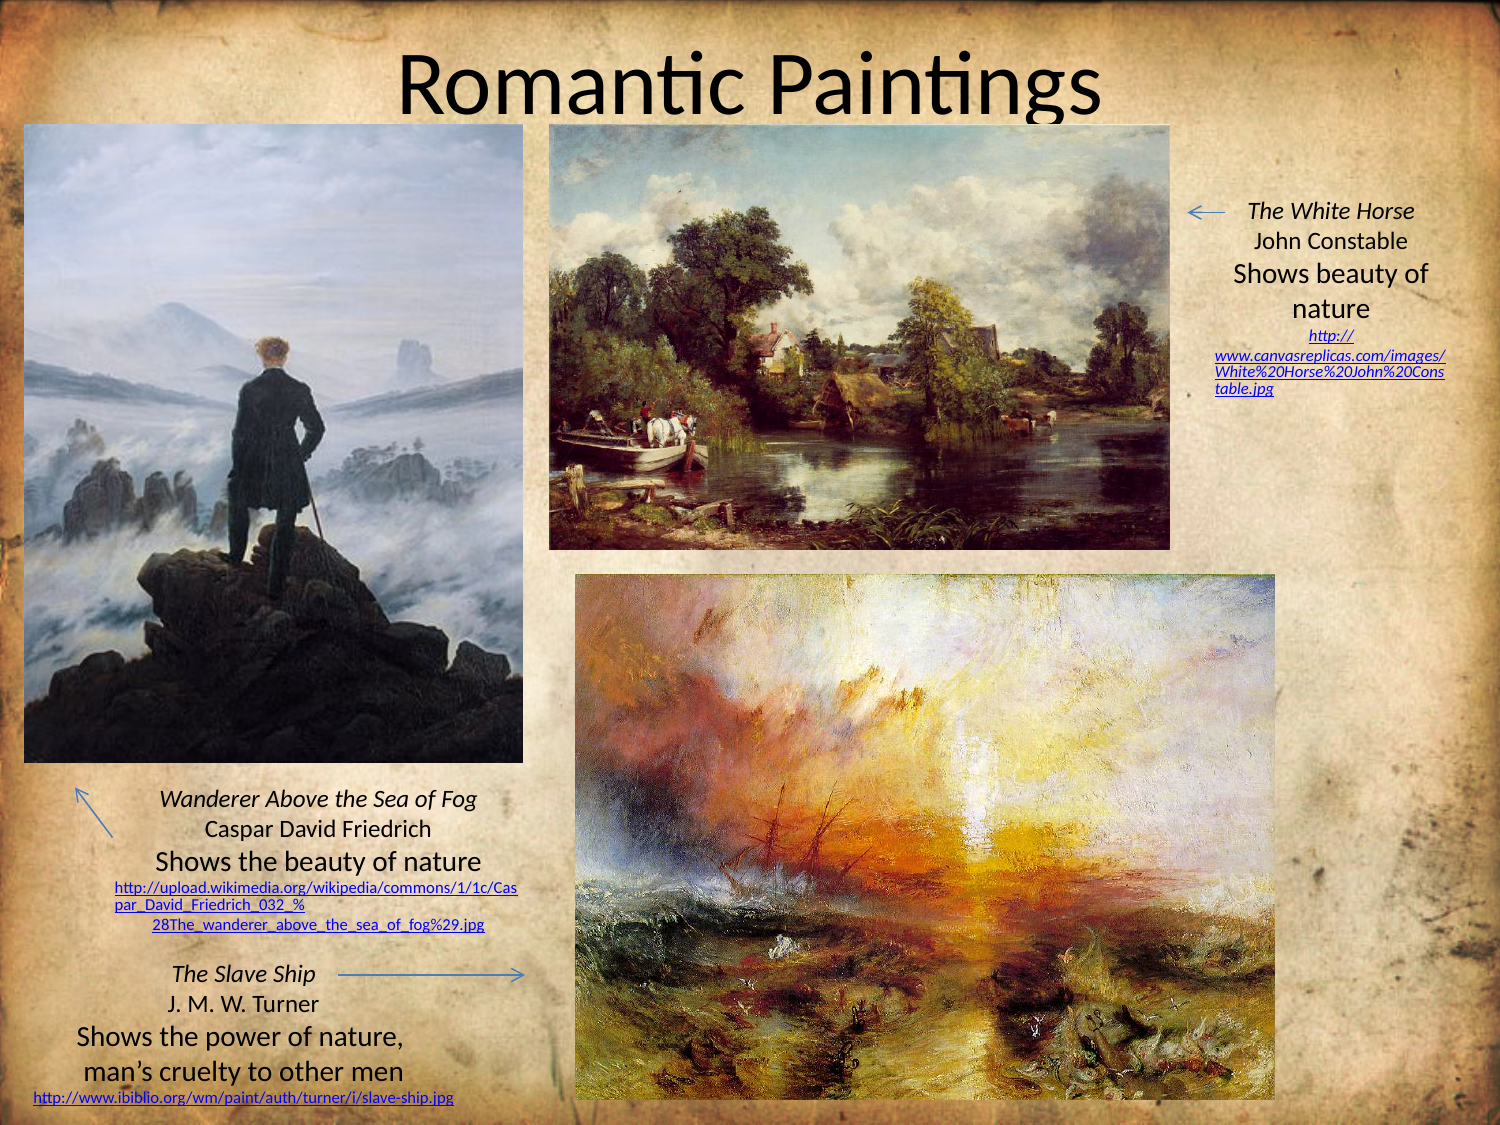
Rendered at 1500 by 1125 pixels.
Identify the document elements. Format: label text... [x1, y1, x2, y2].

text_box The White Horse John Constable Shows beauty of nature http://www.canvasreplicas.com/images/White%20Horse%20John%20Constable.jpg [1200, 187, 1463, 417]
text_box The Slave Ship J. M. W. Turner Shows the power of nature, man’s cruelty to other men http://www.ibiblio.org/wm/paint/auth/turner/i/slave-ship.jpg [0, 949, 588, 1125]
picture [0, 0, 1500, 1125]
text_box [74, 787, 113, 838]
text_box Wanderer Above the Sea of Fog Caspar David Friedrich Shows the beauty of nature http://upload.wikimedia.org/wikipedia/commons/1/1c/Caspar_David_Friedrich_032_%28The_wanderer_above_the_sea_of_fog%29.jpg [99, 774, 538, 949]
title Romantic Paintings [75, 0, 1425, 155]
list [24, 124, 524, 763]
